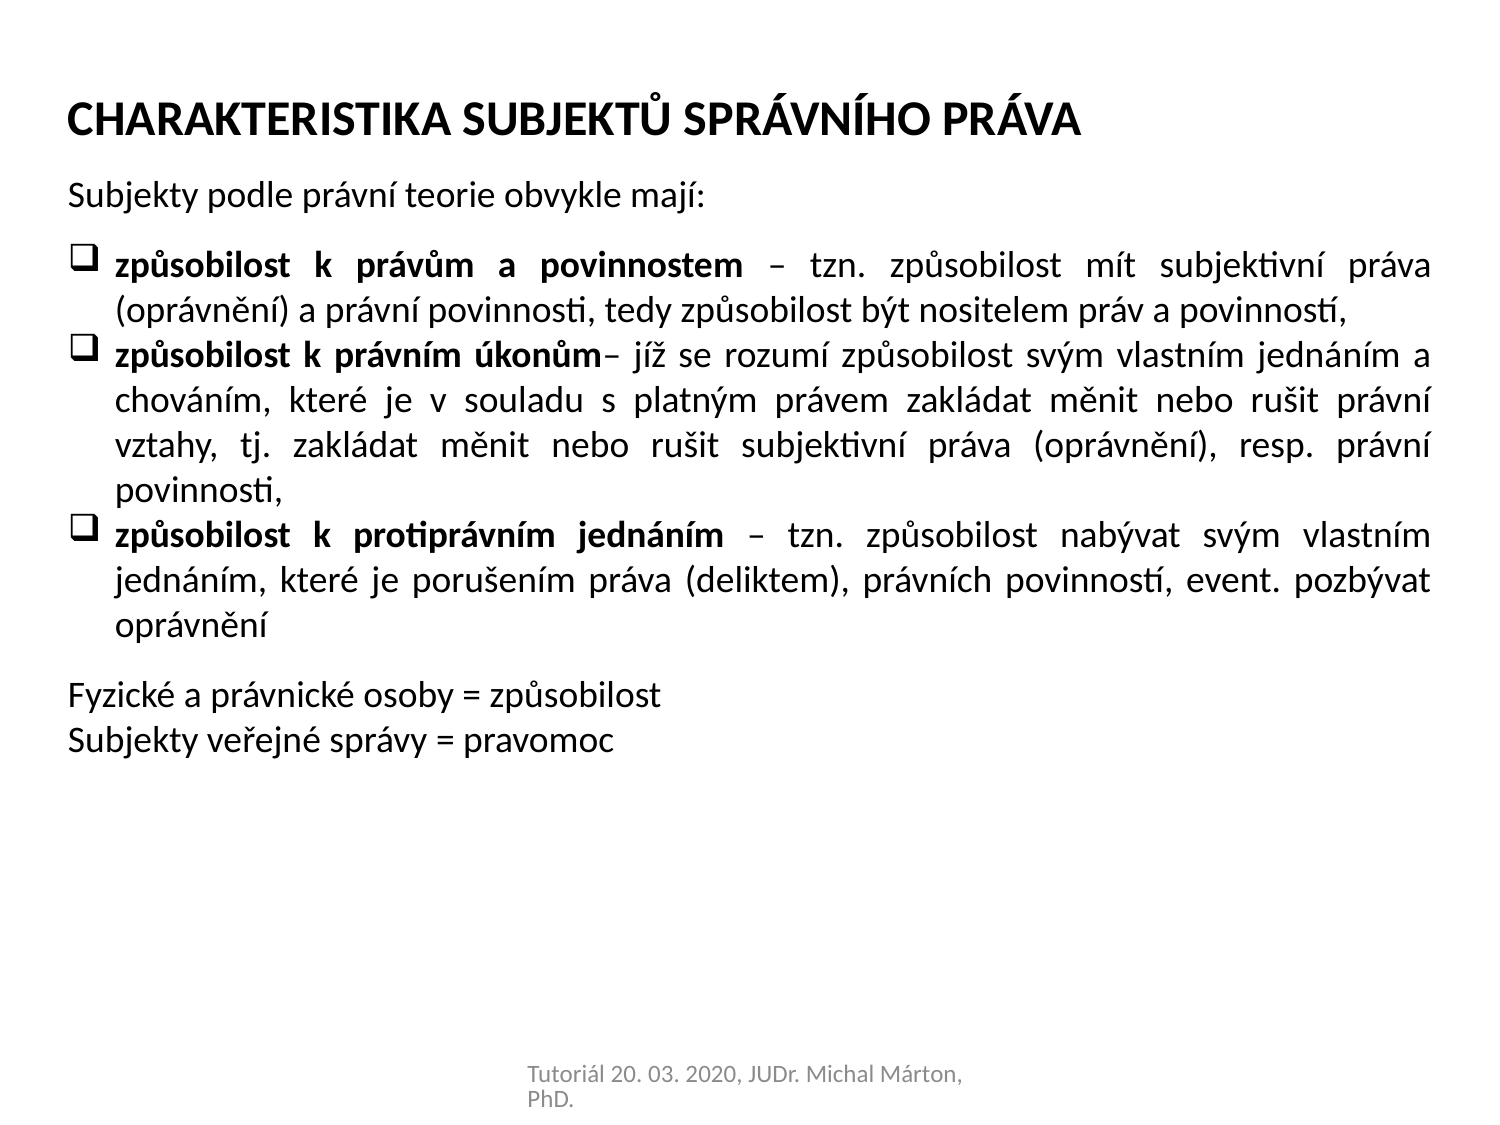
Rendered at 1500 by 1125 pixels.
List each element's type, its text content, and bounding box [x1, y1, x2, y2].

text_box CHARAKTERISTIKA SUBJEKTŮ SPRÁVNÍHO PRÁVA Subjekty podle právní teorie obvykle mají: způsobilost k právům a povinnostem – tzn. způsobilost mít subjektivní práva (oprávnění) a právní povinnosti, tedy způsobilost být nositelem práv a povinností, způsobilost k právním úkonům– jíž se rozumí způsobilost svým vlastním jednáním a chováním, které je v souladu s platným právem zakládat měnit nebo rušit právní vztahy, tj. zakládat měnit nebo rušit subjektivní práva (oprávnění), resp. právní povinnosti, způsobilost k protiprávním jednáním – tzn. způsobilost nabývat svým vlastním jednáním, které je porušením práva (deliktem), právních povinností, event. pozbývat oprávnění Fyzické a právnické osoby = způsobilost Subjekty veřejné správy = pravomoc [53, 78, 1447, 793]
footer Tutoriál 20. 03. 2020, JUDr. Michal Márton, PhD. [512, 1042, 988, 1103]
